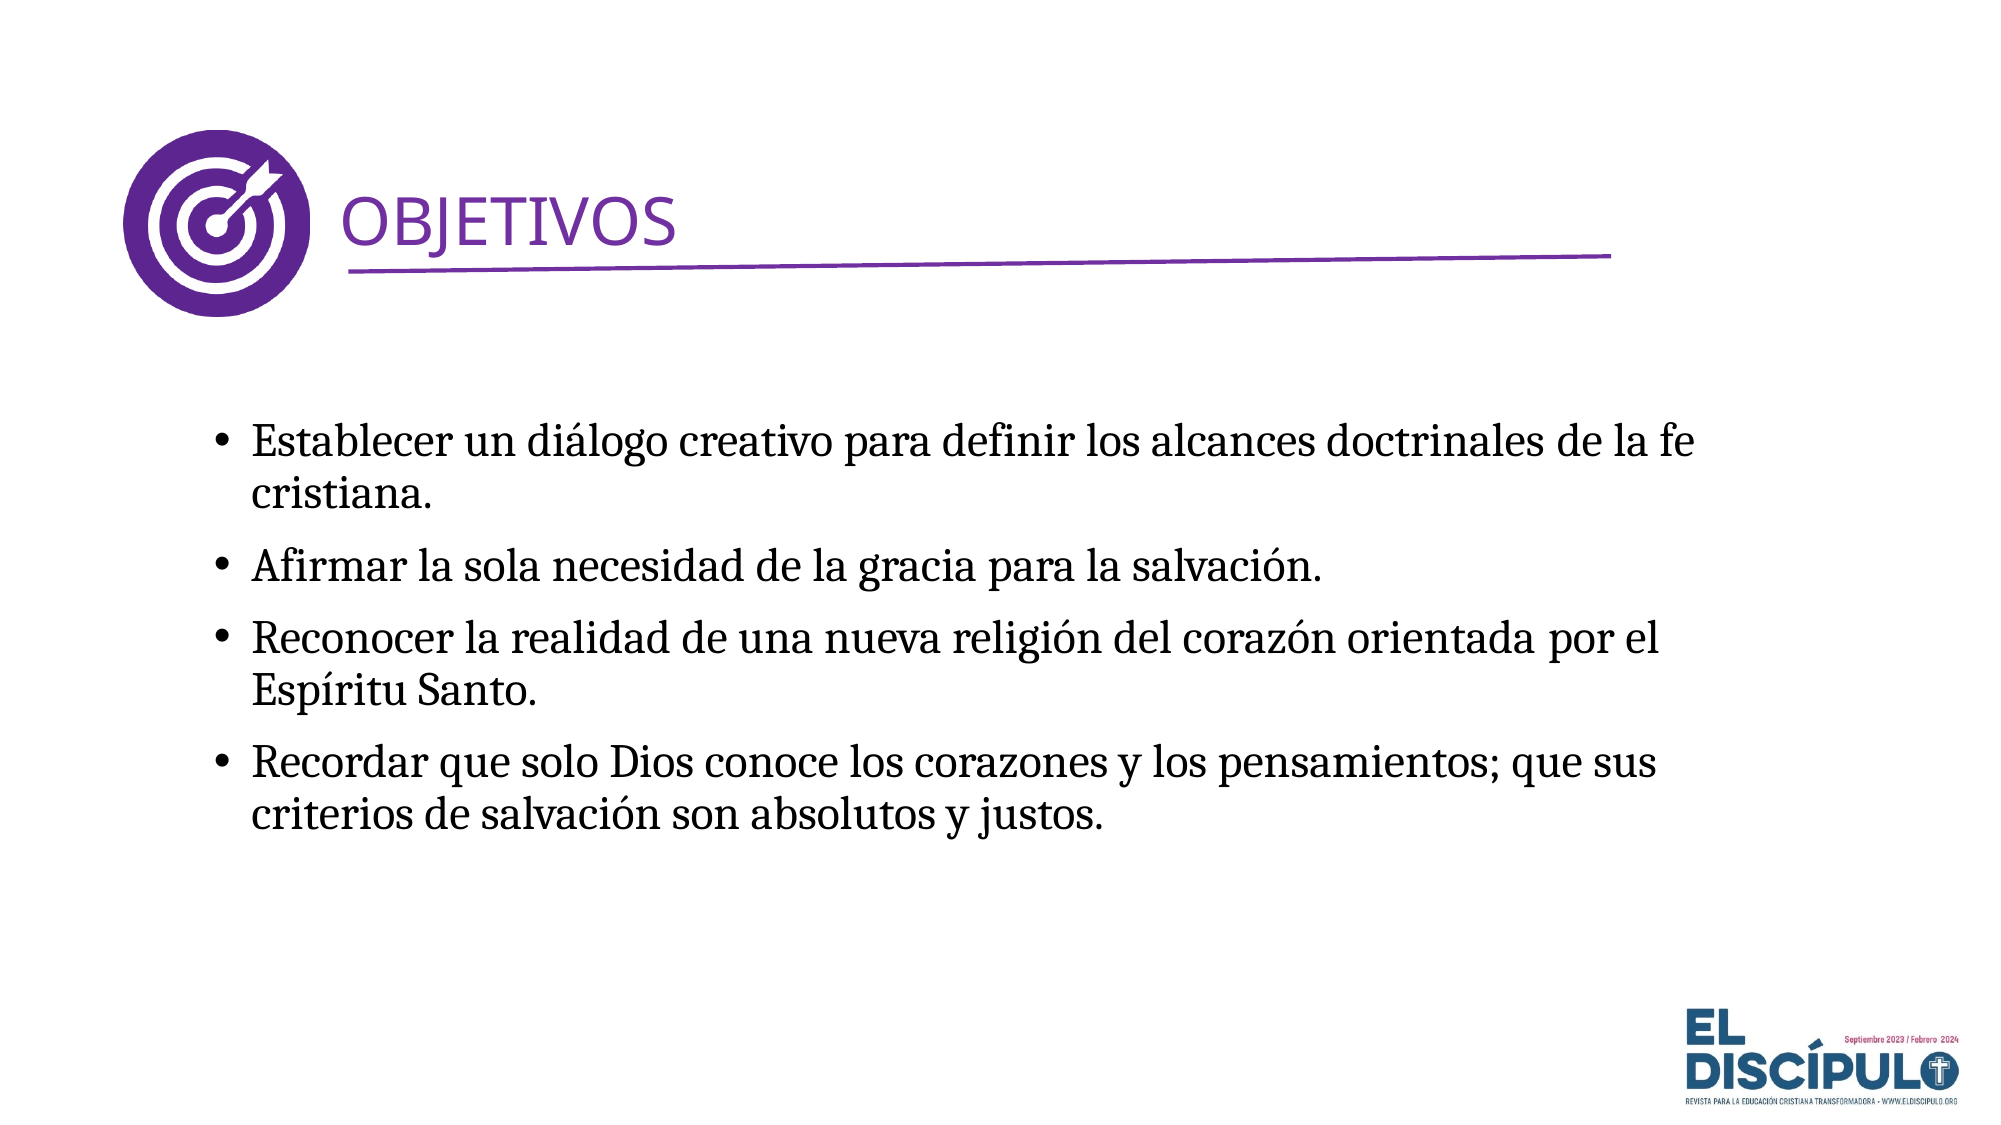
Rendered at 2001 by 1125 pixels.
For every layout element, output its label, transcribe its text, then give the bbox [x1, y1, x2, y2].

list Establecer un diálogo creativo para definir los alcances doctrinales de la fe cristiana. Afirmar la sola necesidad de la gracia para la salvación. Reconocer la realidad de una nueva religión del corazón orientada por el Espíritu Santo. Recordar que solo Dios conoce los corazones y los pensamientos; que sus criterios de salvación son absolutos y justos. [205, 407, 1754, 938]
title OBJETIVOS [331, 174, 838, 273]
picture [123, 130, 310, 317]
picture [1644, 984, 2000, 1125]
